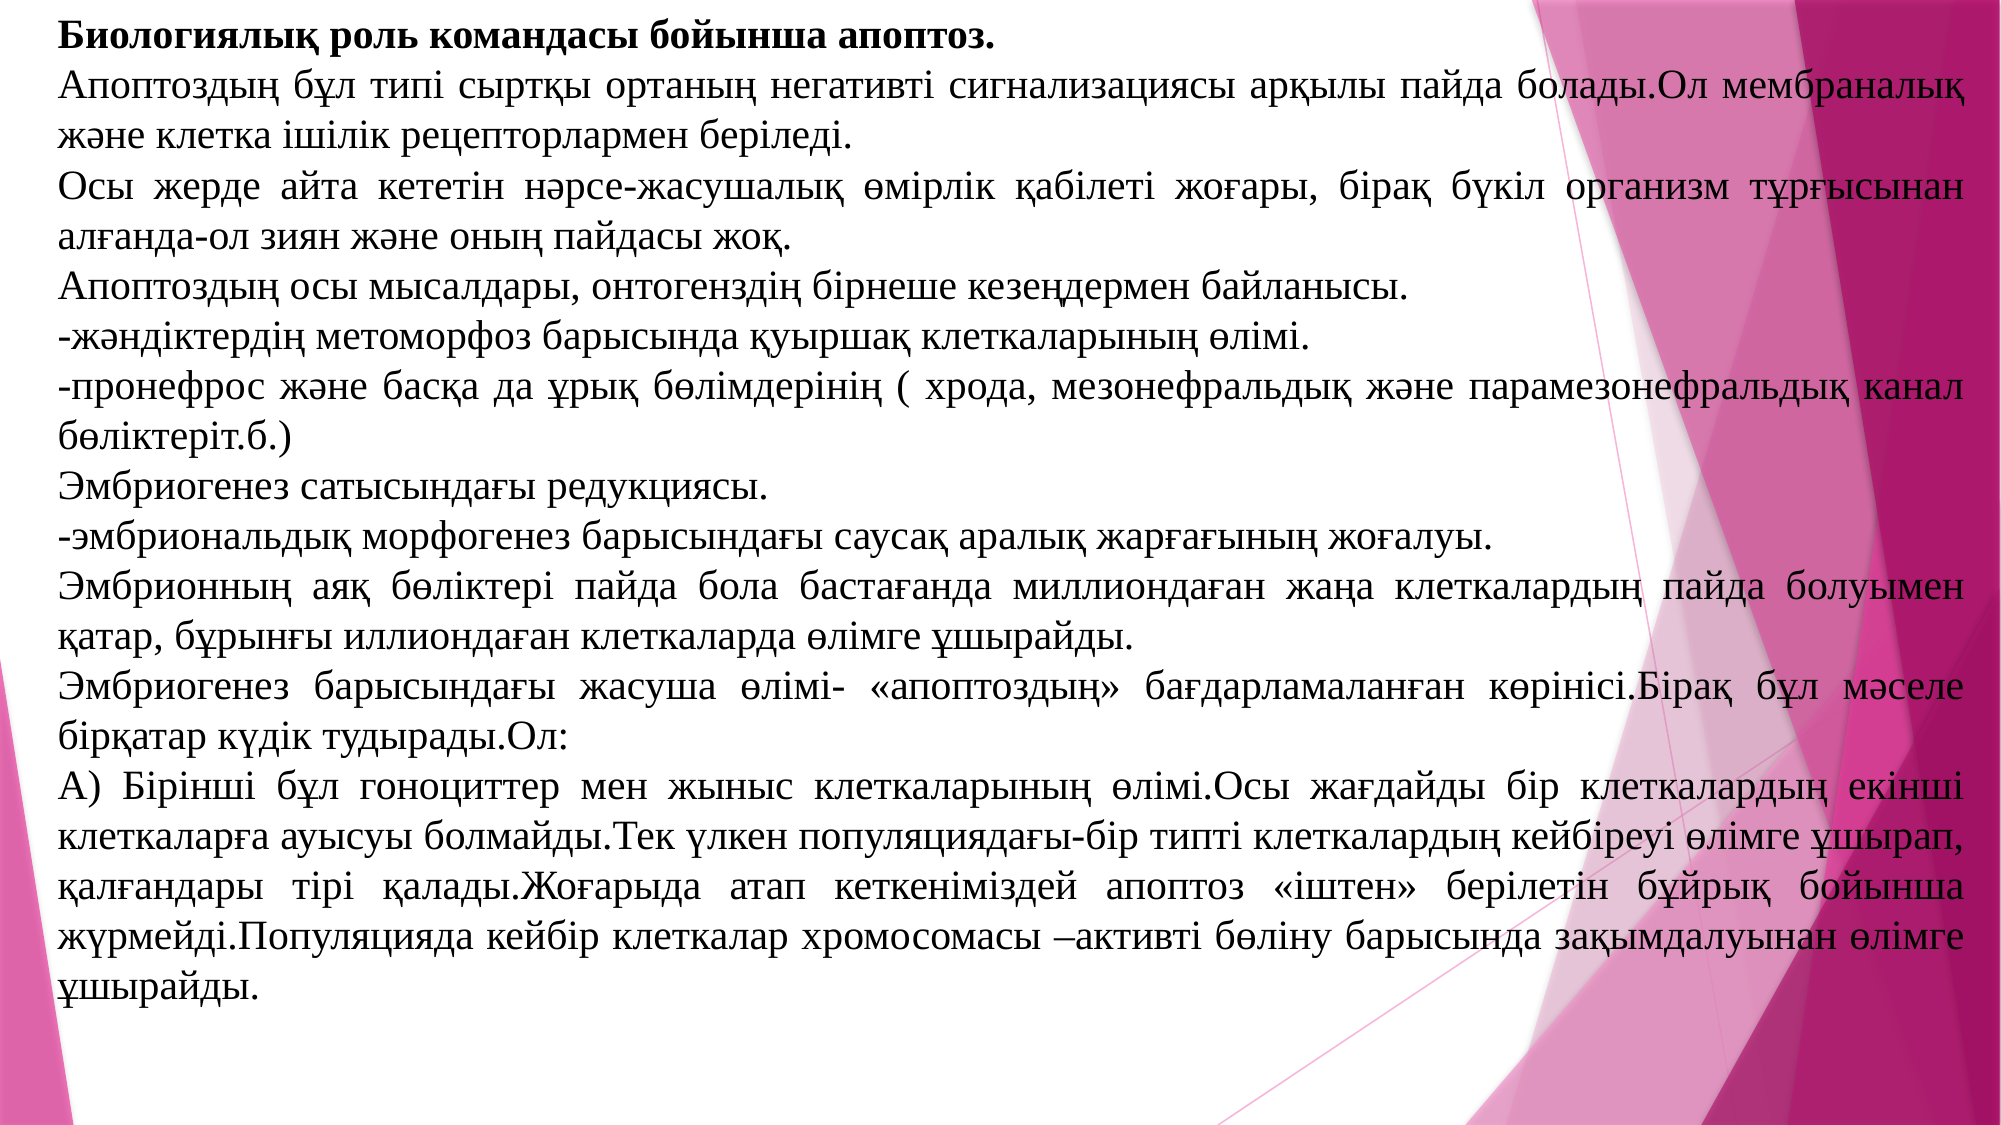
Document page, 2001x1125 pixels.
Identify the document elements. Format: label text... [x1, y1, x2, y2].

text_box Биологиялық роль командасы бойынша апоптоз. Апоптоздың бұл типі сыртқы ортаның негативті сигнализациясы арқылы пайда болады.Ол мембраналық және клетка ішілік рецепторлармен беріледі. Осы жерде айта кететін нәрсе-жасушалық өмірлік қабілеті жоғары, бірақ бүкіл организм тұрғысынан алғанда-ол зиян және оның пайдасы жоқ. Апоптоздың осы мысалдары, онтогенздің бірнеше кезеңдермен байланысы. -жәндіктердің метоморфоз барысында қуыршақ клеткаларының өлімі. -пронефрос және басқа да ұрық бөлімдерінің ( хрода, мезонефральдық және парамезонефральдық канал бөліктеріт.б.) Эмбриогенез сатысындағы редукциясы. -эмбриональдық морфогенез барысындағы саусақ аралық жарғағының жоғалуы. Эмбрионның аяқ бөліктері пайда бола бастағанда миллиондаған жаңа клеткалардың пайда болуымен қатар, бұрынғы иллиондаған клеткаларда өлімге ұшырайды. Эмбриогенез барысындағы жасуша өлімі- «апоптоздың» бағдарламаланған көрінісі.Бірақ бұл мәселе бірқатар күдік тудырады.Ол: А) Бірінші бұл гоноциттер мен жыныс клеткаларының өлімі.Осы жағдайды бір клеткалардың екінші клеткаларға ауысуы болмайды.Тек үлкен популяциядағы-бір типті клеткалардың кейбіреуі өлімге ұшырап, қалғандары тірі қалады.Жоғарыда атап кеткеніміздей апоптоз «іштен» берілетін бұйрық бойынша жүрмейді.Популяцияда кейбір клеткалар хромосомасы –активті бөліну барысында зақымдалуынан өлімге ұшырайды. [42, 0, 1980, 1016]
